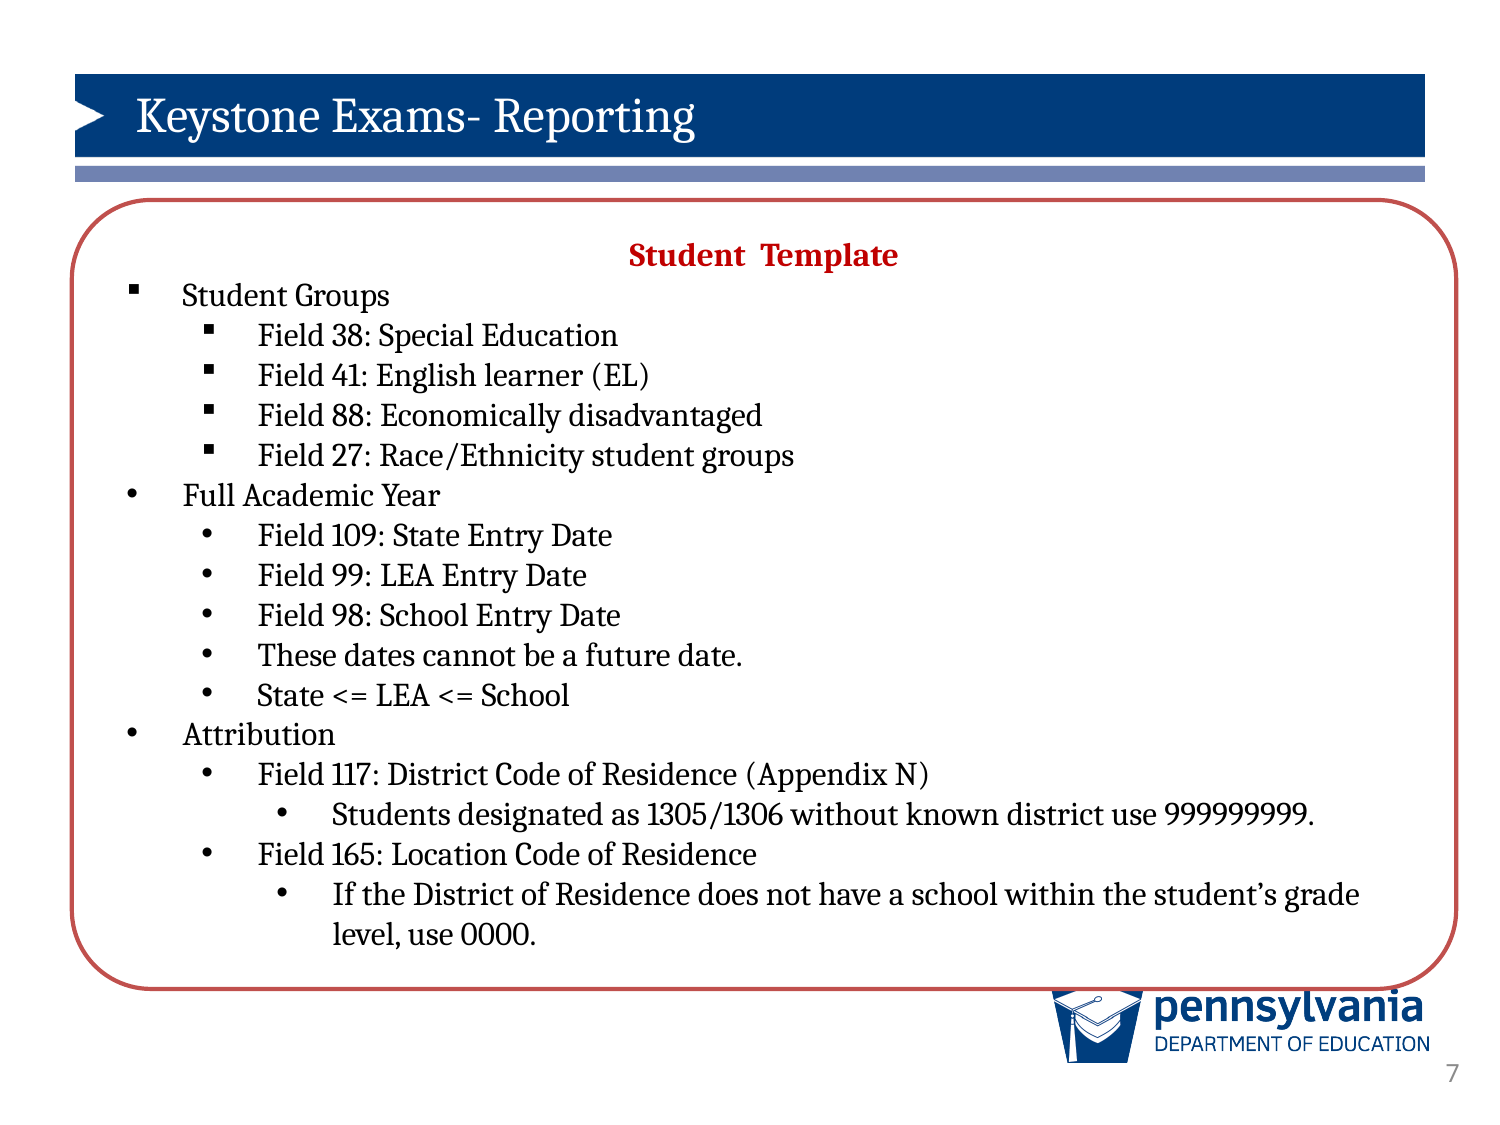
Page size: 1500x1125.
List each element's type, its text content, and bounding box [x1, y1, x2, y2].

slide_number 7 [1412, 1050, 1475, 1100]
picture [74, 74, 1426, 182]
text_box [71, 199, 1457, 990]
picture [1049, 990, 1429, 1063]
